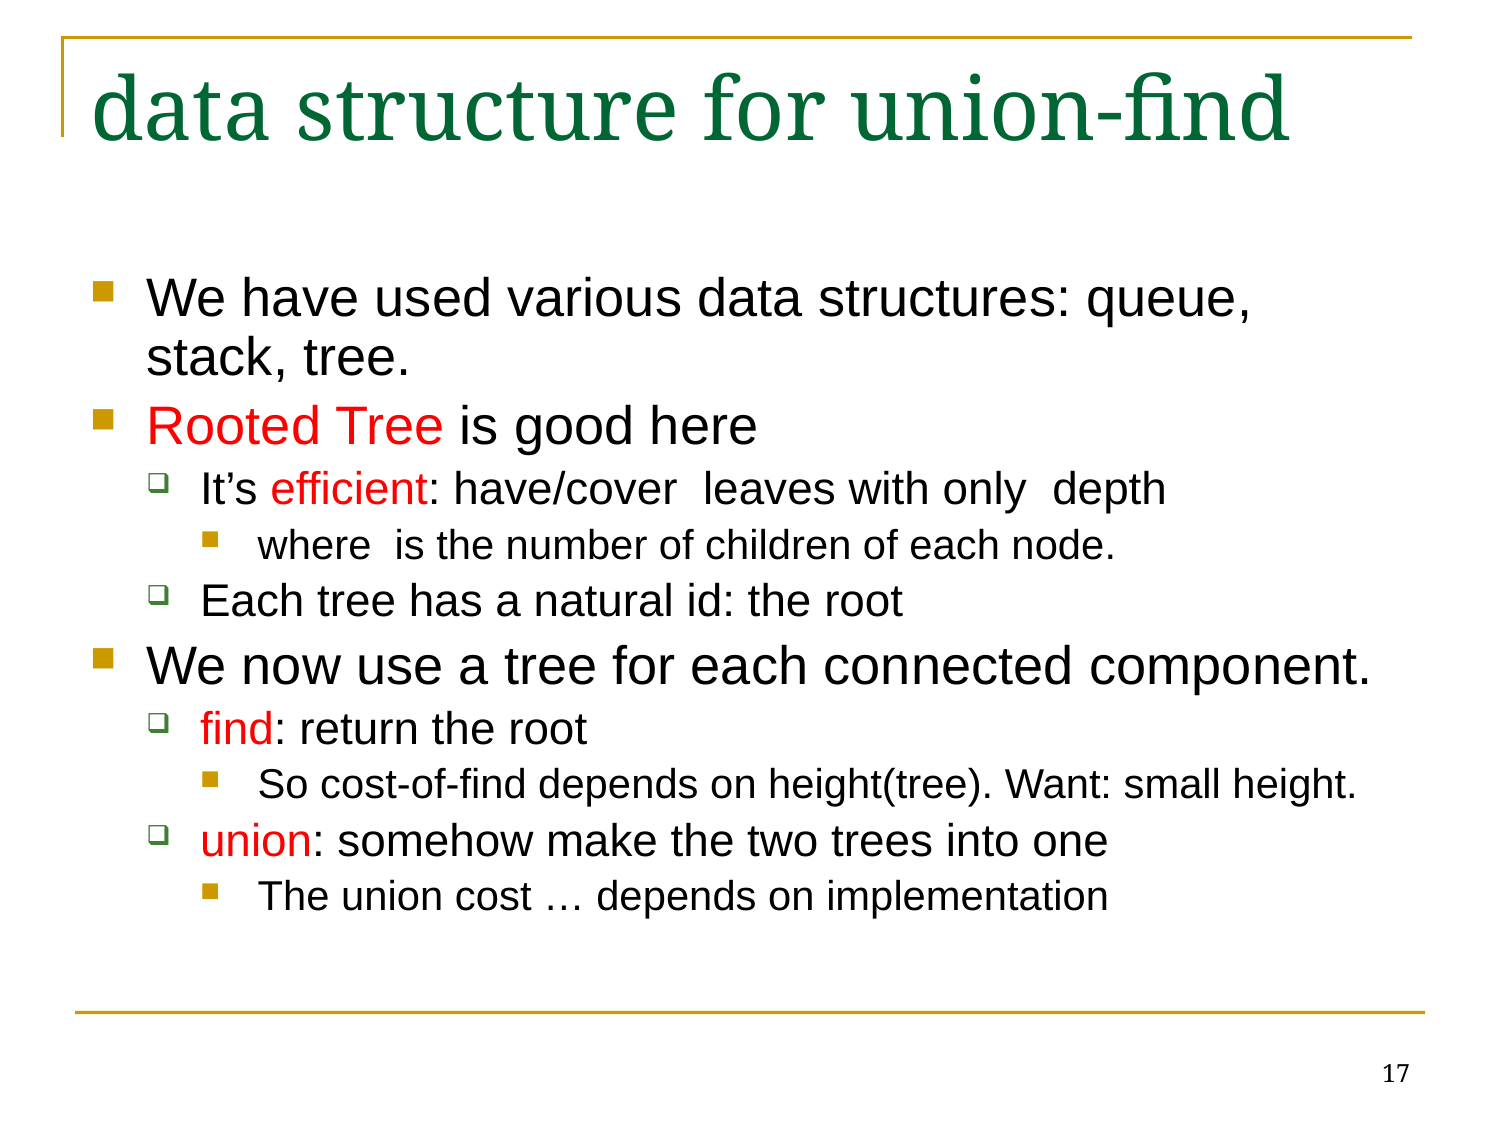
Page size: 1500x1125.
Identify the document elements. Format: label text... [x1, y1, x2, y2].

slide_number 17 [1074, 1024, 1425, 1100]
title data structure for union-find [75, 45, 1425, 233]
